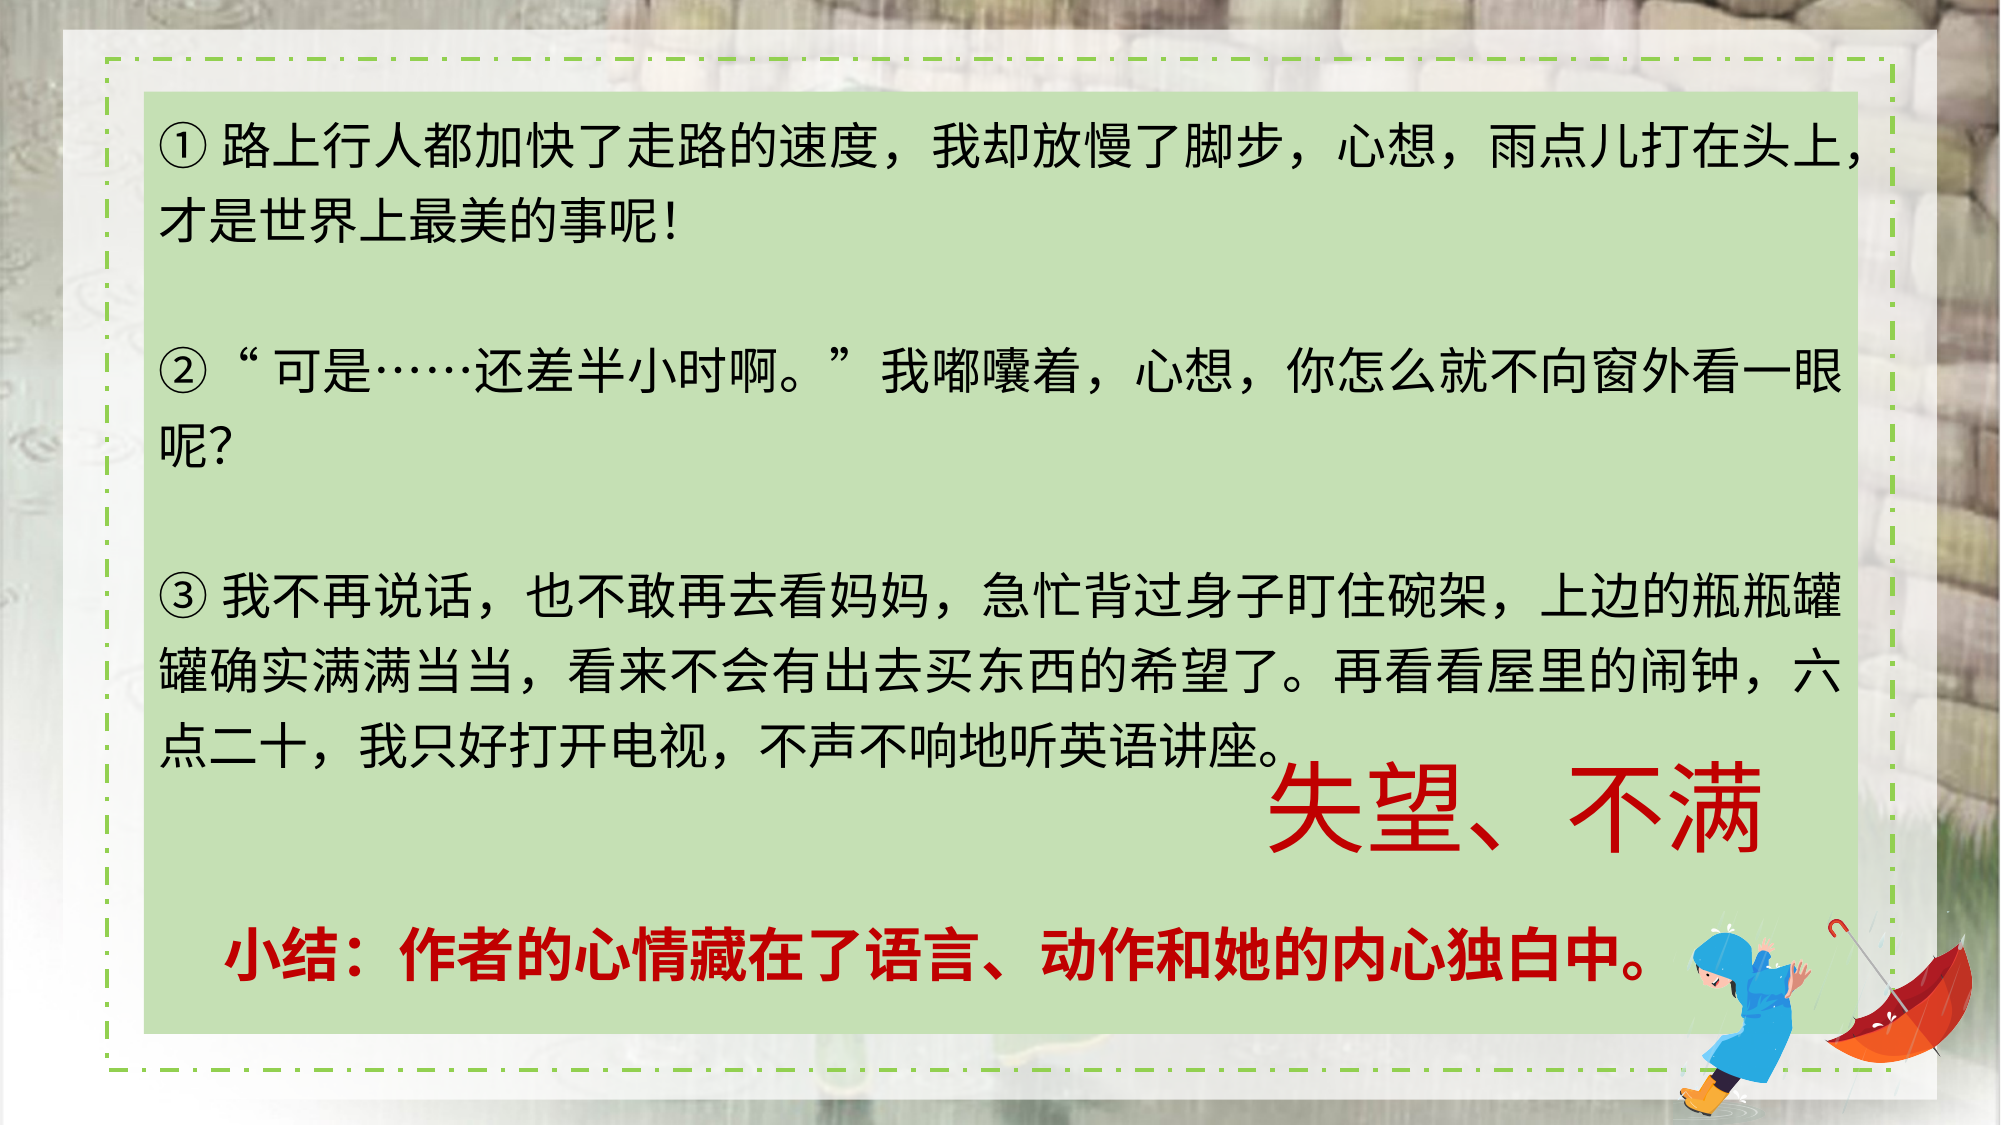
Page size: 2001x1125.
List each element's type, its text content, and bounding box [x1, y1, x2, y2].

text_box 小结：作者的心情藏在了语言、动作和她的内心独白中。 [208, 911, 1672, 996]
picture [0, 0, 2001, 1125]
text_box ①路上行人都加快了走路的速度，我却放慢了脚步，心想，雨点儿打在头上，才是世界上最美的事呢！ ②“可是……还差半小时啊。”我嘟囔着，心想，你怎么就不向窗外看一眼呢？ ③我不再说话，也不敢再去看妈妈，急忙背过身子盯住碗架，上边的瓶瓶罐罐确实满满当当，看来不会有出去买东西的希望了。再看看屋里的闹钟，六点二十，我只好打开电视，不声不响地听英语讲座。 [143, 91, 1858, 1034]
text_box [62, 29, 1938, 1101]
text_box 失望、不满 [1250, 737, 1802, 873]
text_box [106, 58, 1894, 1071]
